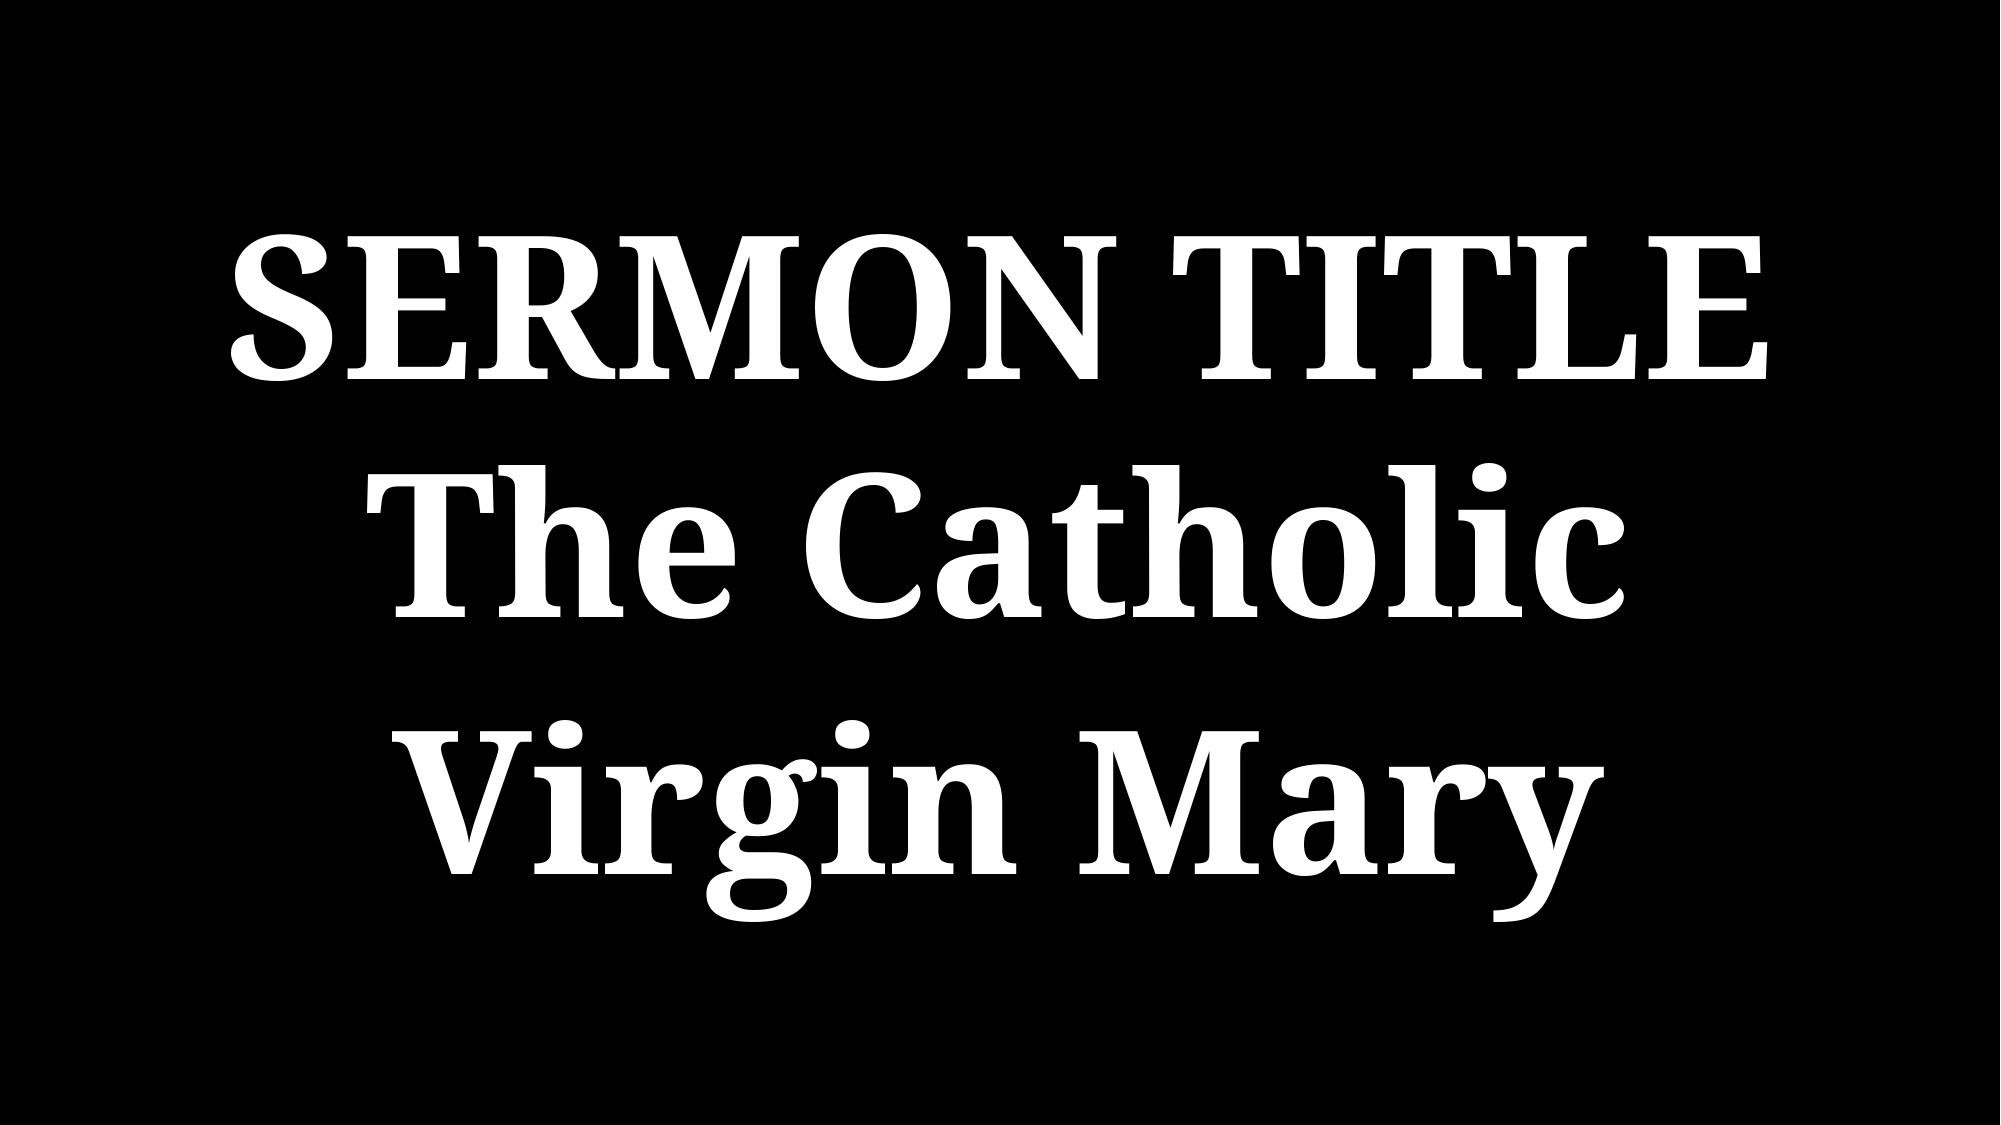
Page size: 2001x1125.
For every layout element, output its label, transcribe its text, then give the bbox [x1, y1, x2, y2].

text_box The Catholic Virgin Mary [142, 393, 1856, 922]
text_box SERMON TITLE [0, 154, 2000, 427]
